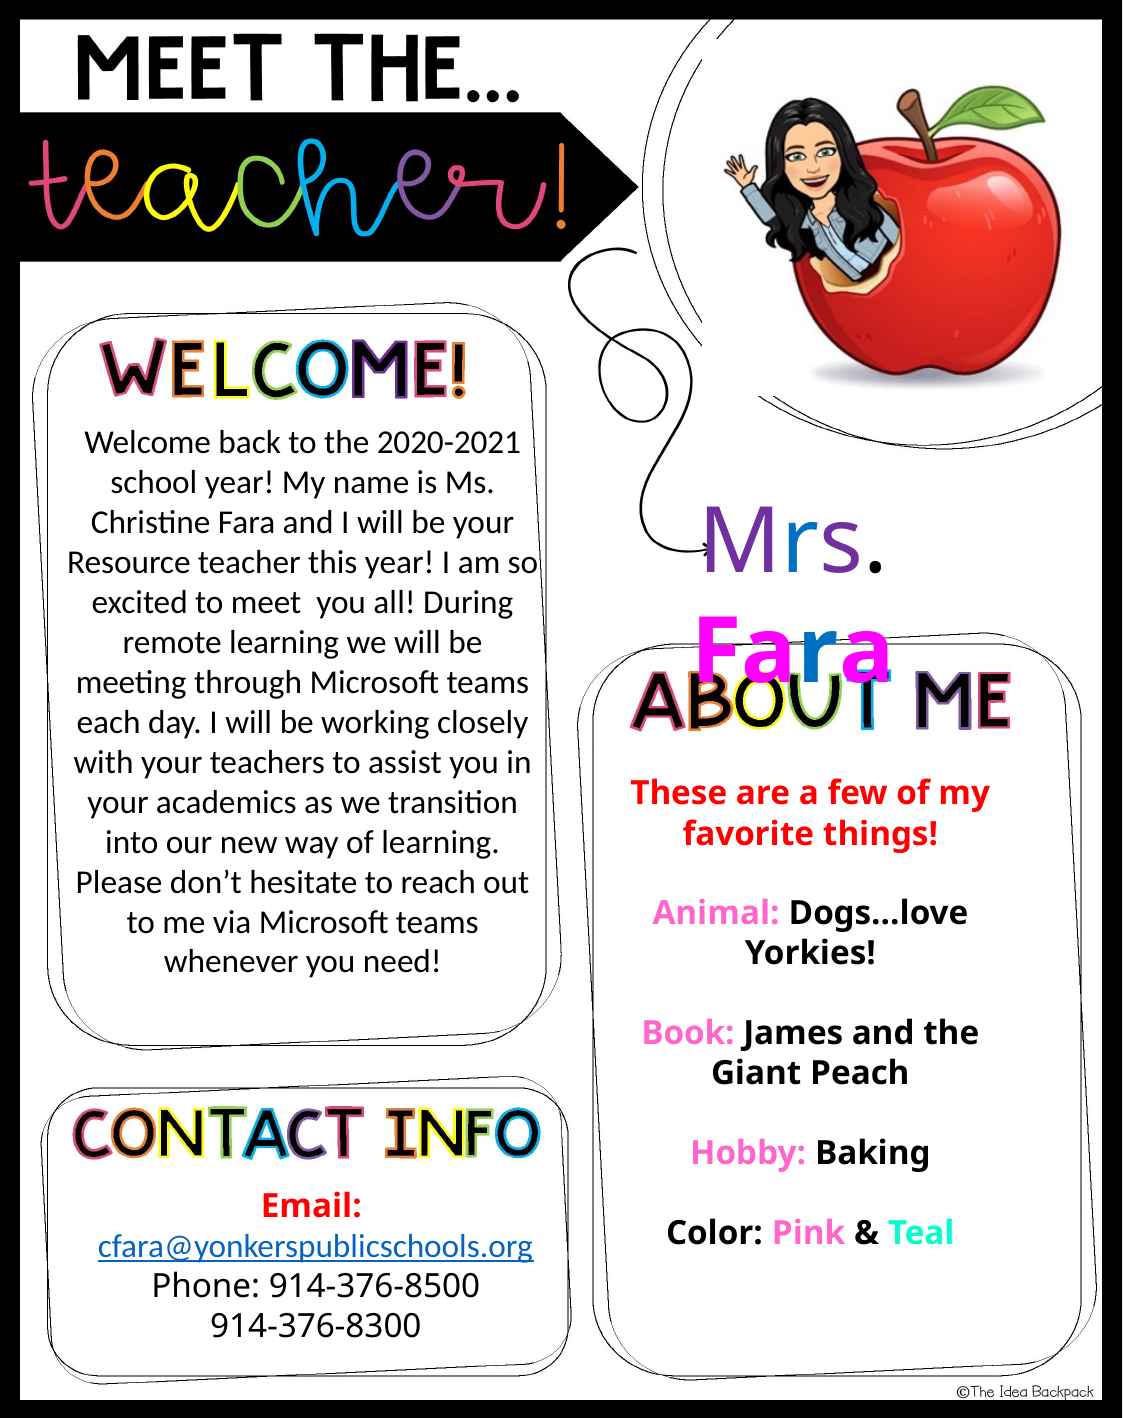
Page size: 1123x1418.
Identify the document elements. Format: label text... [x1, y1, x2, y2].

picture [0, 0, 1123, 1418]
text_box Mrs. Fara [585, 473, 1001, 708]
text_box Welcome back to the 2020-2021 school year! My name is Ms. Christine Fara and I will be your Resource teacher this year! I am so excited to meet you all! During remote learning we will be meeting through Microsoft teams each day. I will be working closely with your teachers to assist you in your academics as we transition into our new way of learning. Please don’t hesitate to reach out to me via Microsoft teams whenever you need! [51, 413, 554, 987]
text_box Email: cfara@yonkerspublicschools.org Phone: 914-376-8500 914-376-8300 [77, 1176, 554, 1352]
text_box These are a few of my favorite things! Animal: Dogs…love Yorkies! Book: James and the Giant Peach Hobby: Baking Color: Pink & Teal [585, 764, 1036, 1259]
